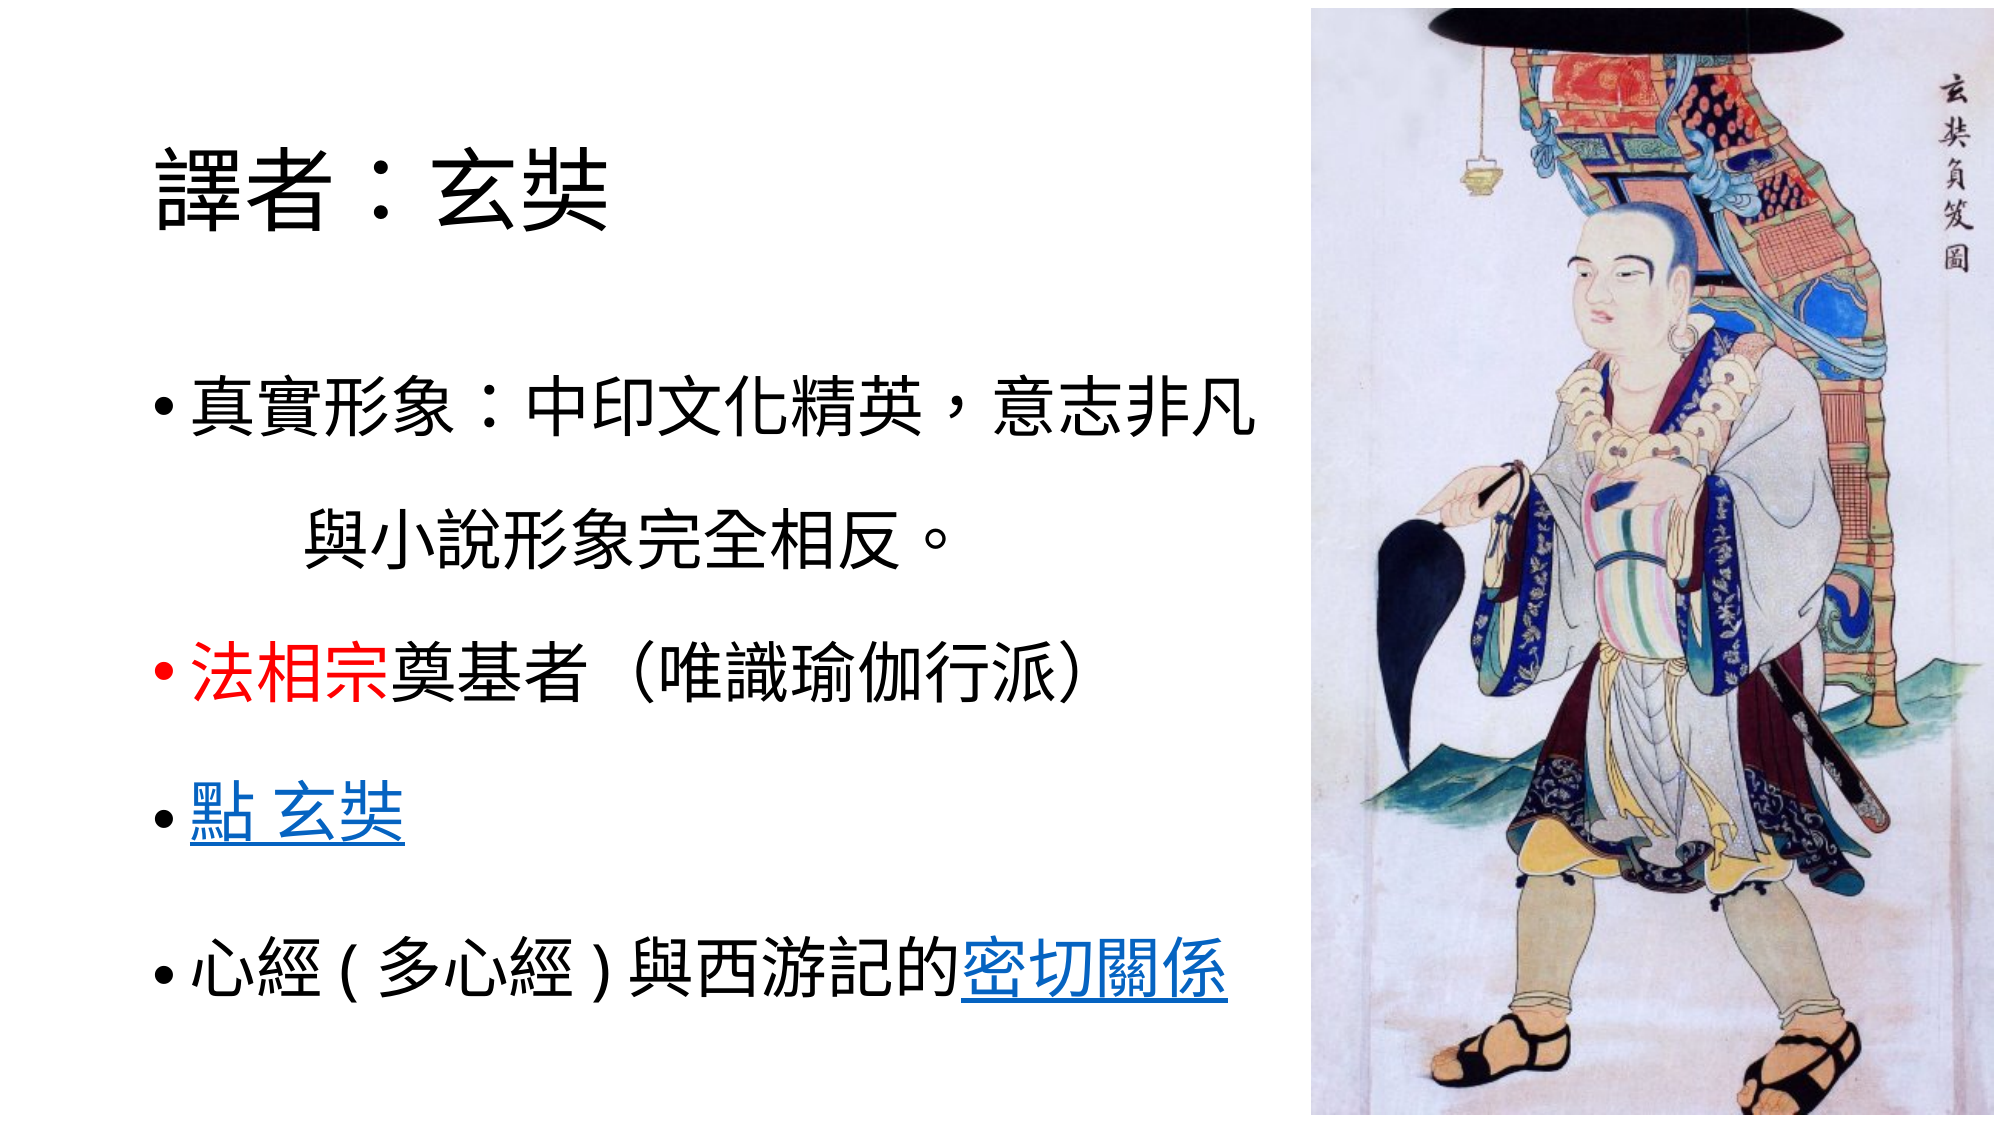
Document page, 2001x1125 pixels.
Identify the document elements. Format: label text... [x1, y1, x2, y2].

list 真實形象：中印文化精英，意志非凡 與小說形象完全相反。 法相宗奠基者（唯識瑜伽行派） 點 玄奘 心經(多心經)與西游記的密切關係 [137, 325, 1292, 1040]
title 譯者：玄奘 [137, 85, 1311, 304]
picture [1311, 8, 1994, 1115]
